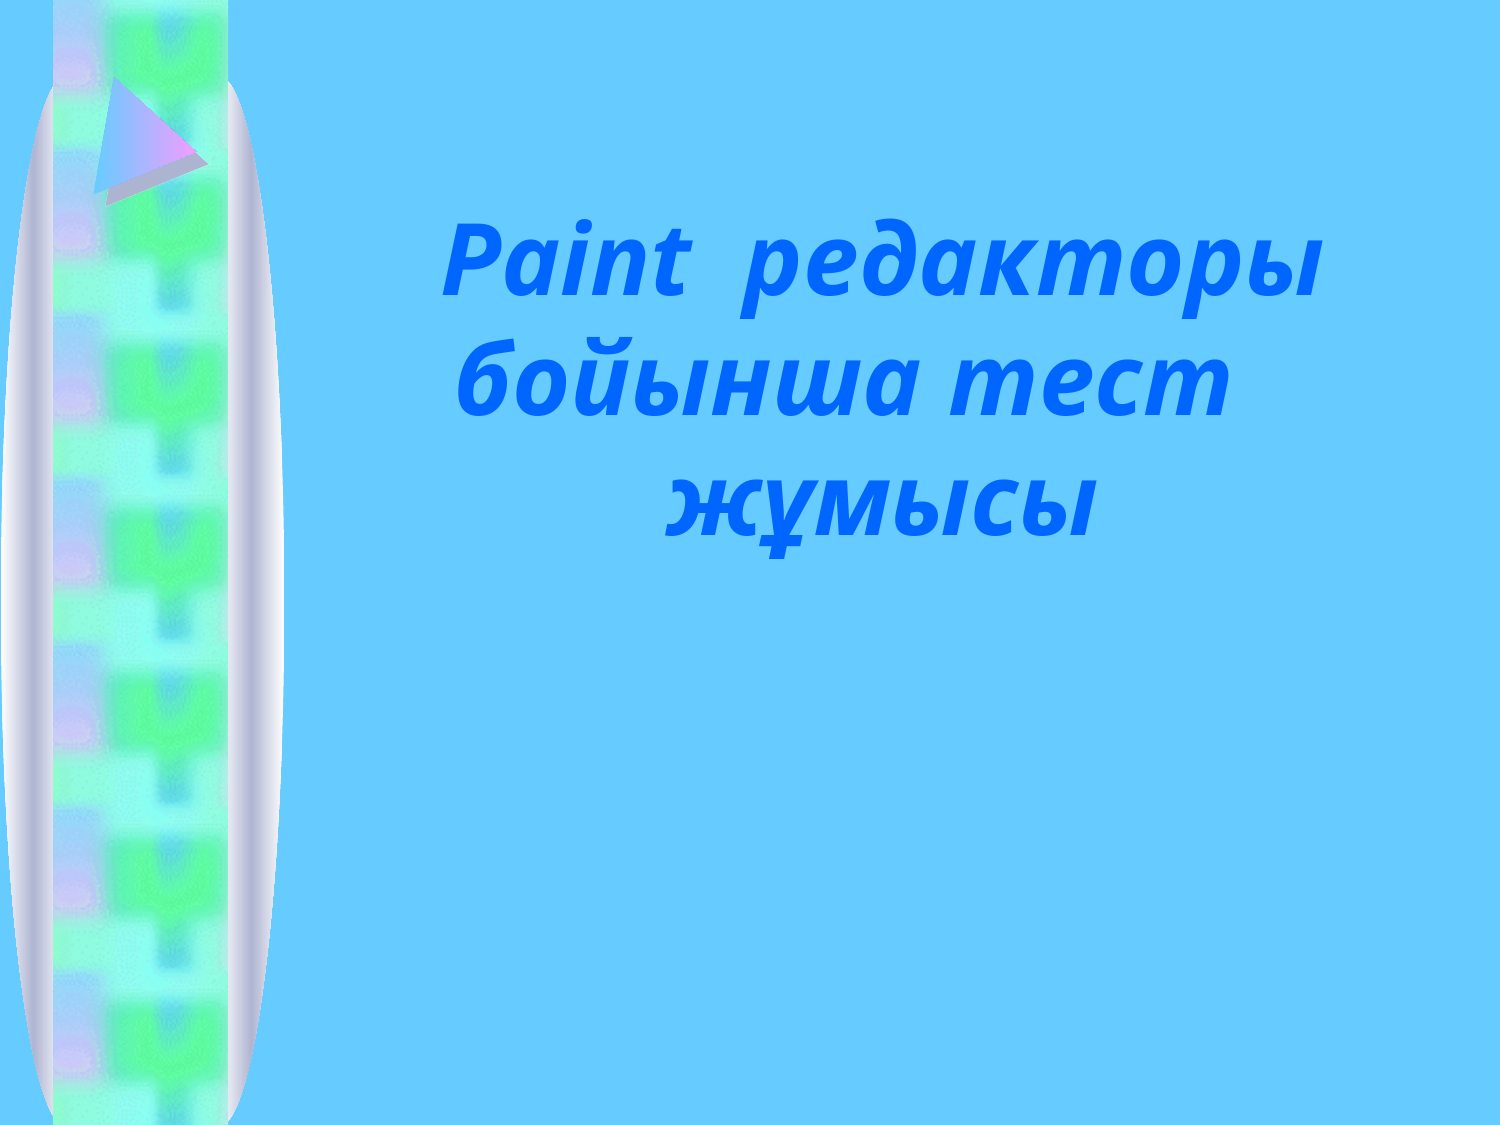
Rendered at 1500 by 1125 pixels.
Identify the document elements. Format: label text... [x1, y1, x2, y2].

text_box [982, 241, 1037, 290]
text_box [1298, 241, 1322, 290]
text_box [808, 240, 856, 290]
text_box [656, 229, 692, 290]
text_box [747, 240, 798, 290]
title Paint редакторы бойынша тест жұмысы [300, 290, 1465, 684]
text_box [594, 240, 645, 290]
picture [53, 0, 229, 1125]
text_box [1131, 240, 1179, 290]
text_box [506, 240, 558, 290]
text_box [864, 219, 915, 290]
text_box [444, 224, 501, 290]
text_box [923, 240, 975, 290]
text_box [1189, 240, 1240, 290]
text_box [564, 241, 587, 290]
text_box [1040, 240, 1121, 290]
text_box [576, 220, 591, 233]
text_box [1250, 241, 1291, 290]
